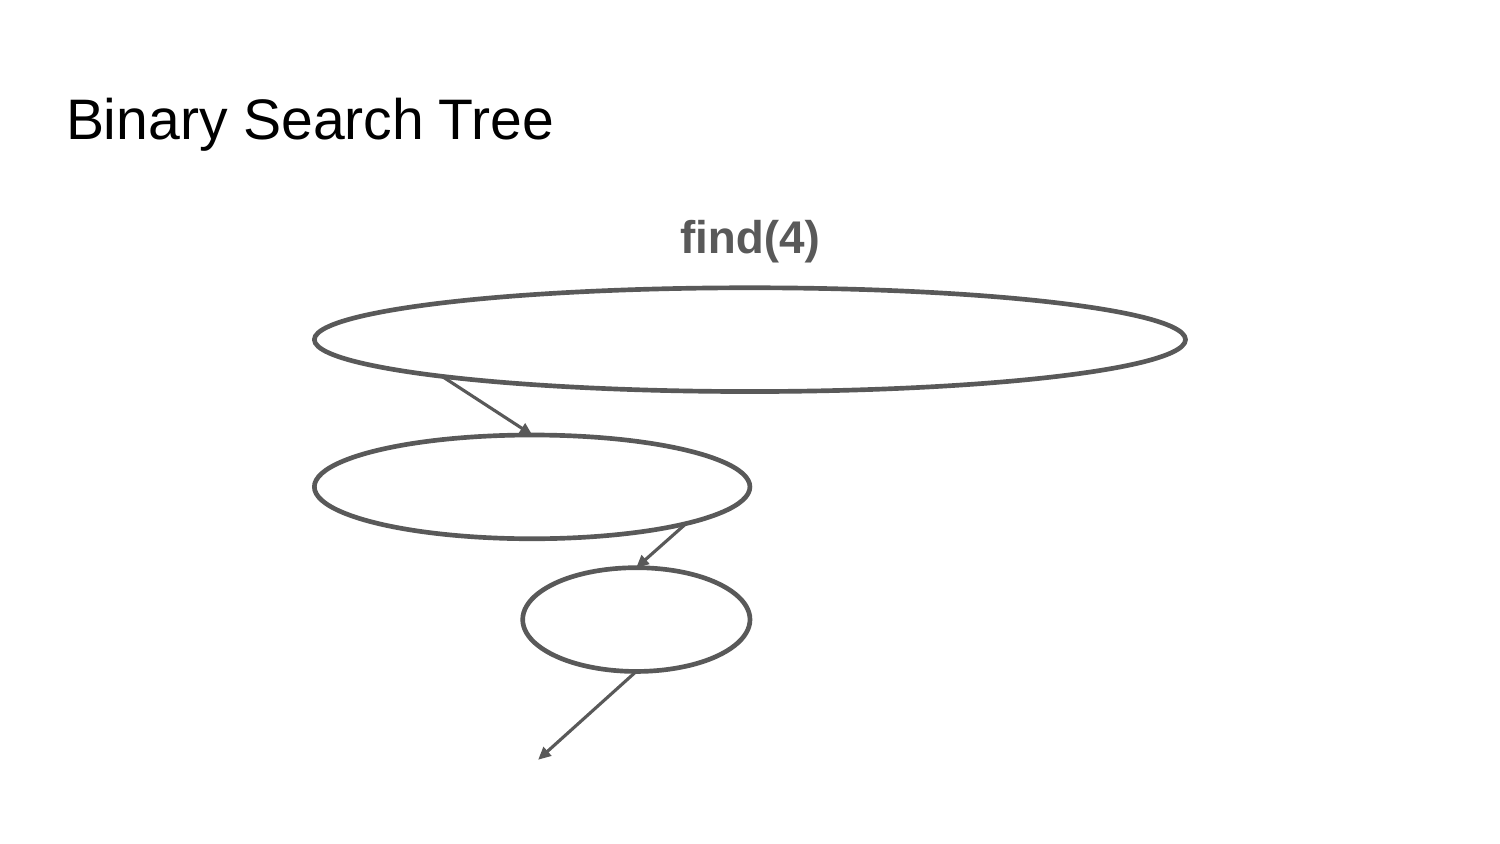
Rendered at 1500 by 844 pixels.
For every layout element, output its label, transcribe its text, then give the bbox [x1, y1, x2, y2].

list find(4) [51, 189, 1449, 750]
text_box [636, 523, 687, 568]
text_box [314, 435, 750, 539]
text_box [441, 375, 533, 436]
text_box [538, 671, 637, 760]
title Binary Search Tree [51, 72, 1449, 167]
text_box [522, 567, 751, 672]
text_box [314, 287, 1186, 392]
